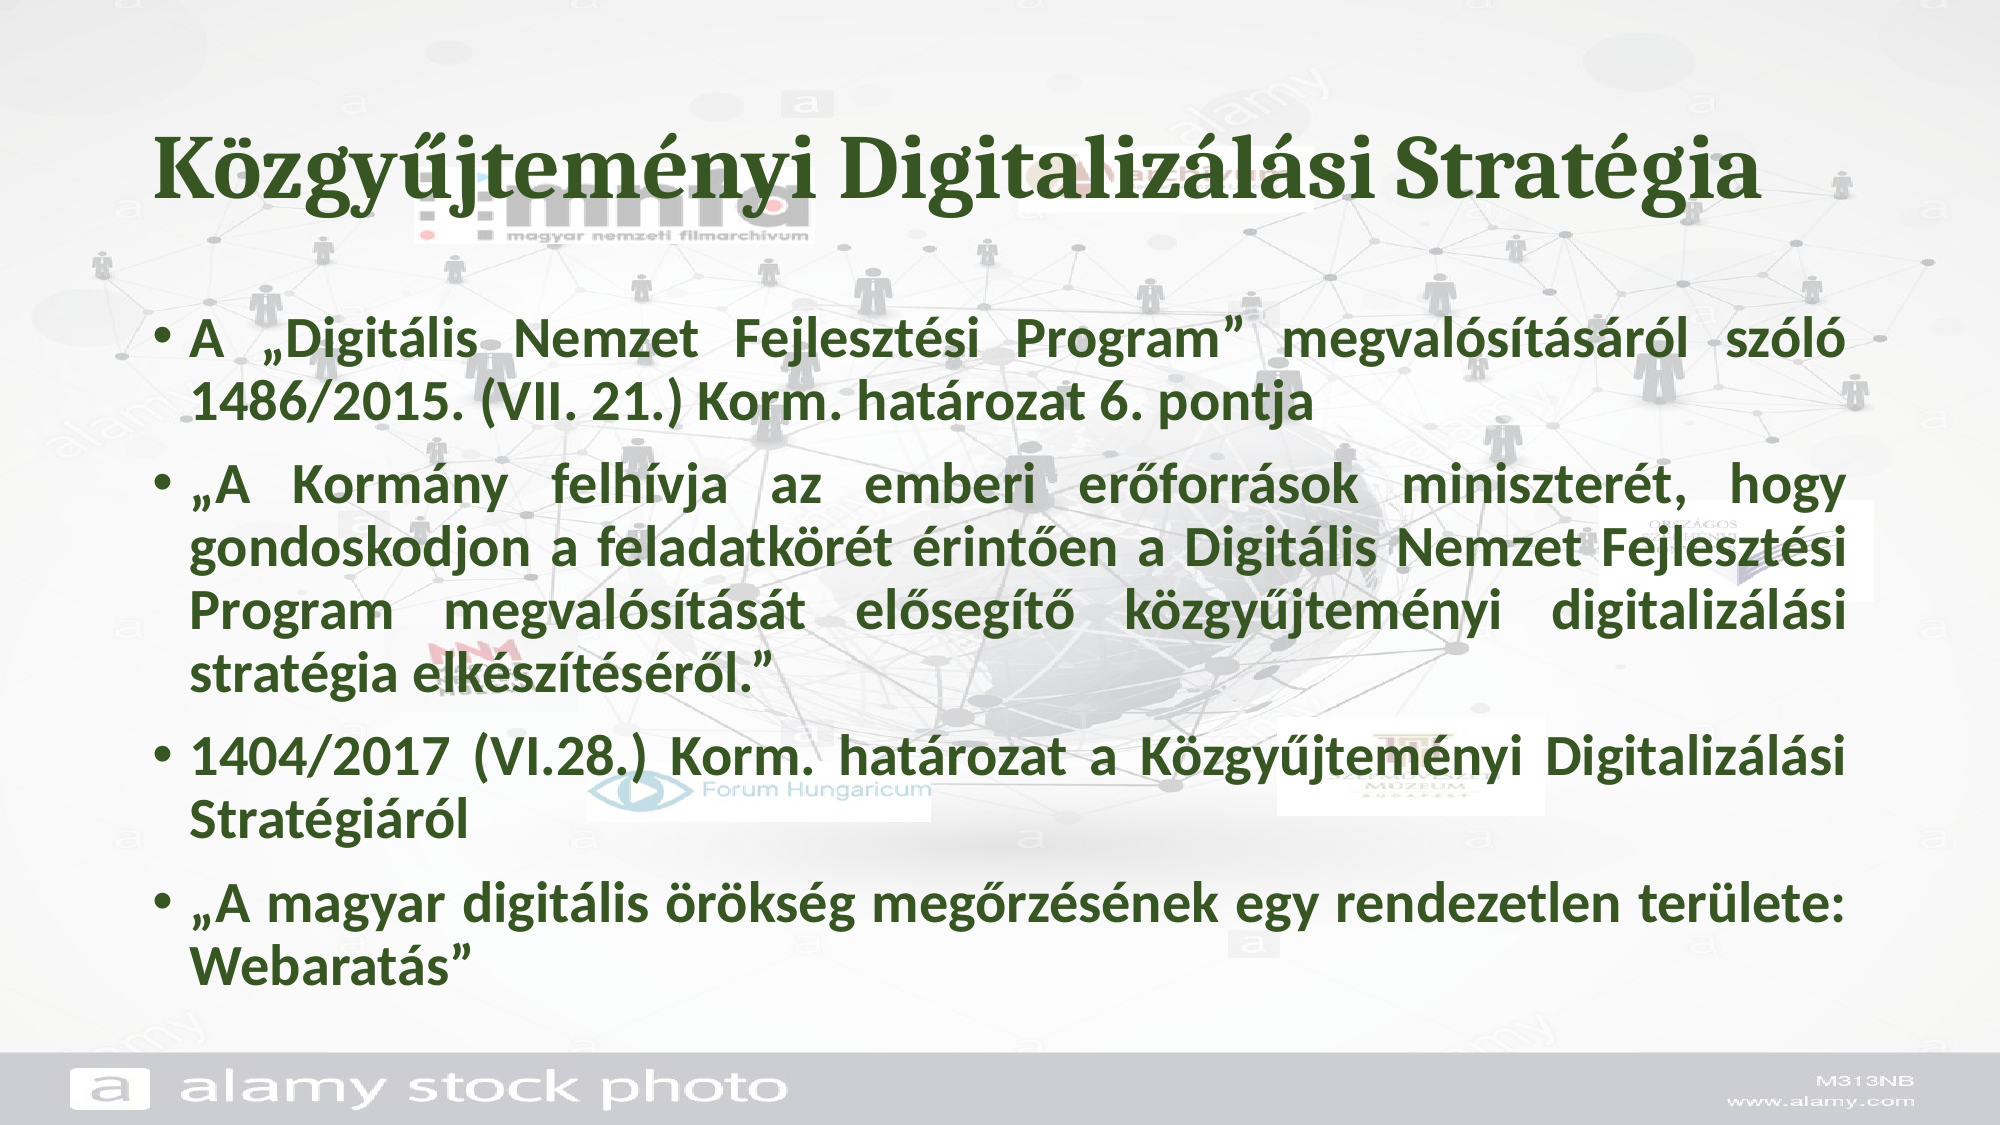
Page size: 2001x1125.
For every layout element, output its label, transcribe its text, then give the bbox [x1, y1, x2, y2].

list A „Digitális Nemzet Fejlesztési Program” megvalósításáról szóló 1486/2015. (VII. 21.) Korm. határozat 6. pontja „A Kormány felhívja az emberi erőforrások miniszterét, hogy gondoskodjon a feladatkörét érintően a Digitális Nemzet Fejlesztési Program megvalósítását elősegítő közgyűjteményi digitalizálási stratégia elkészítéséről.” 1404/2017 (VI.28.) Korm. határozat a Közgyűjteményi Digitalizálási Stratégiáról „A magyar digitális örökség megőrzésének egy rendezetlen területe: Webaratás” [137, 299, 1863, 1014]
title Közgyűjteményi Digitalizálási Stratégia [137, 59, 1863, 278]
